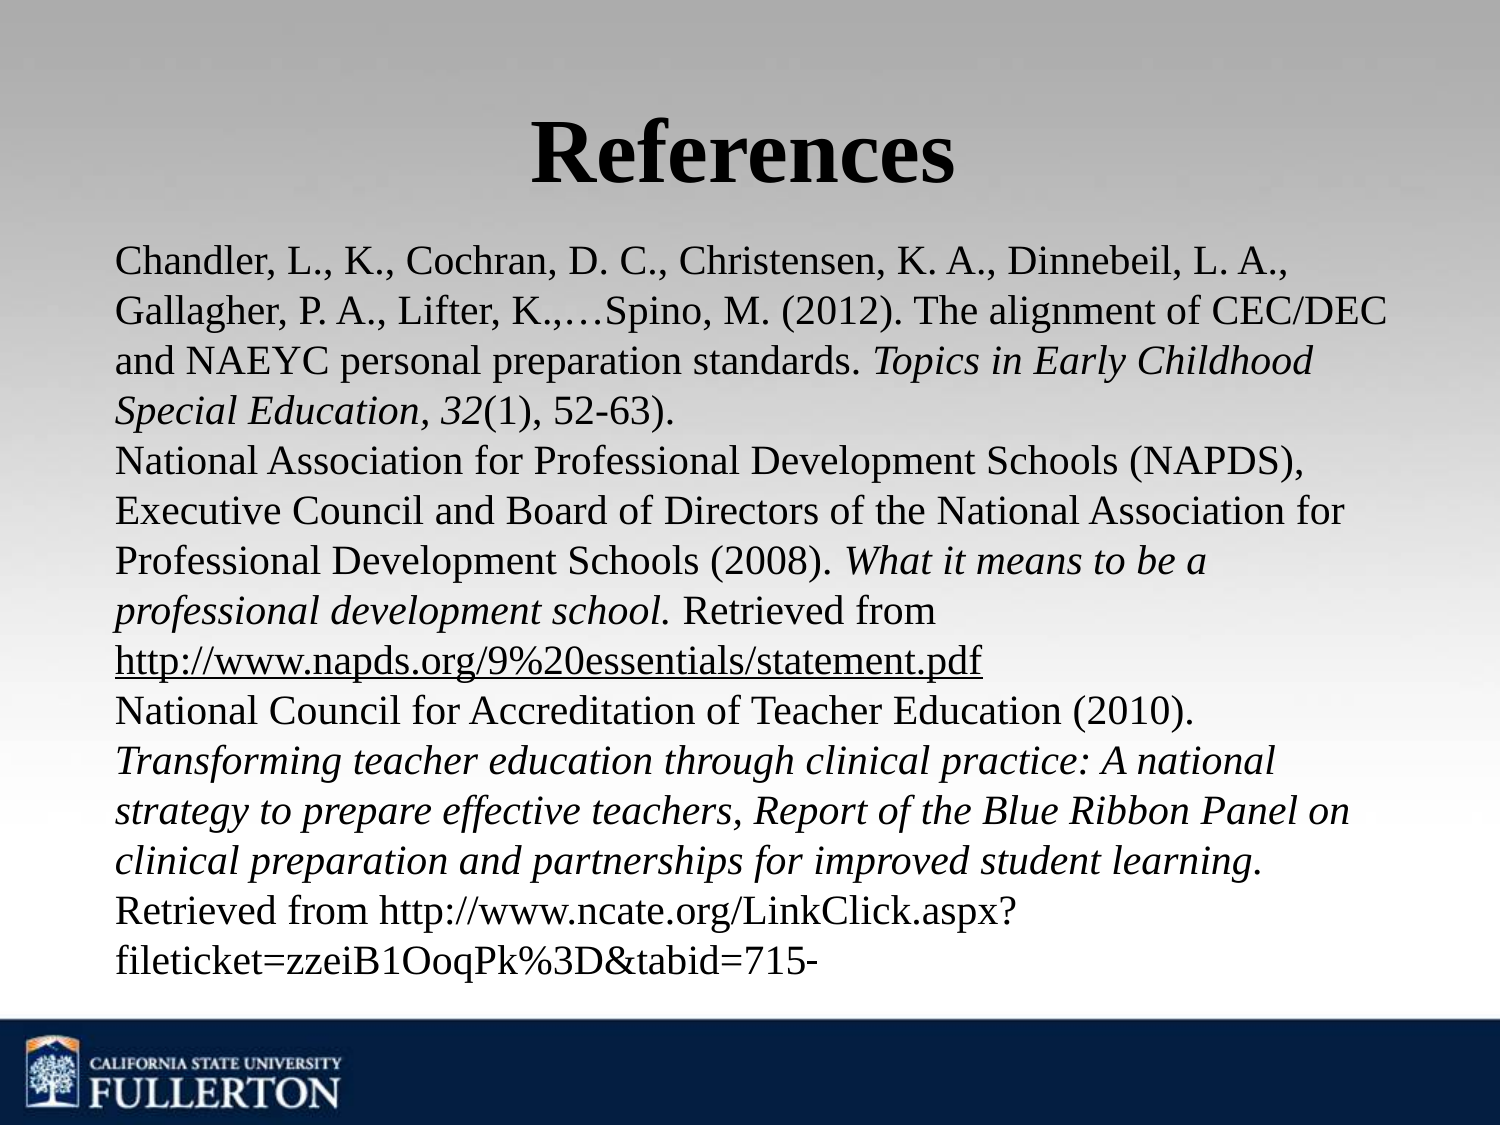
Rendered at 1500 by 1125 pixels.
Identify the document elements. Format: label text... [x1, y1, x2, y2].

title References [62, 75, 1425, 218]
picture [0, 0, 1500, 1125]
text_box Chandler, L., K., Cochran, D. C., Christensen, K. A., Dinnebeil, L. A., Gallagher, P. A., Lifter, K.,…Spino, M. (2012). The alignment of CEC/DEC and NAEYC personal preparation standards. Topics in Early Childhood Special Education, 32(1), 52-63). National Association for Professional Development Schools (NAPDS), Executive Council and Board of Directors of the National Association for Professional Development Schools (2008). What it means to be a professional development school. Retrieved from http://www.napds.org/9%20essentials/statement.pdf National Council for Accreditation of Teacher Education (2010). Transforming teacher education through clinical practice: A national strategy to prepare effective teachers, Report of the Blue Ribbon Panel on clinical preparation and partnerships for improved student learning. Retrieved from http://www.ncate.org/LinkClick.aspx?fileticket=zzeiB1OoqPk%3D&tabid=715 [99, 224, 1413, 1091]
